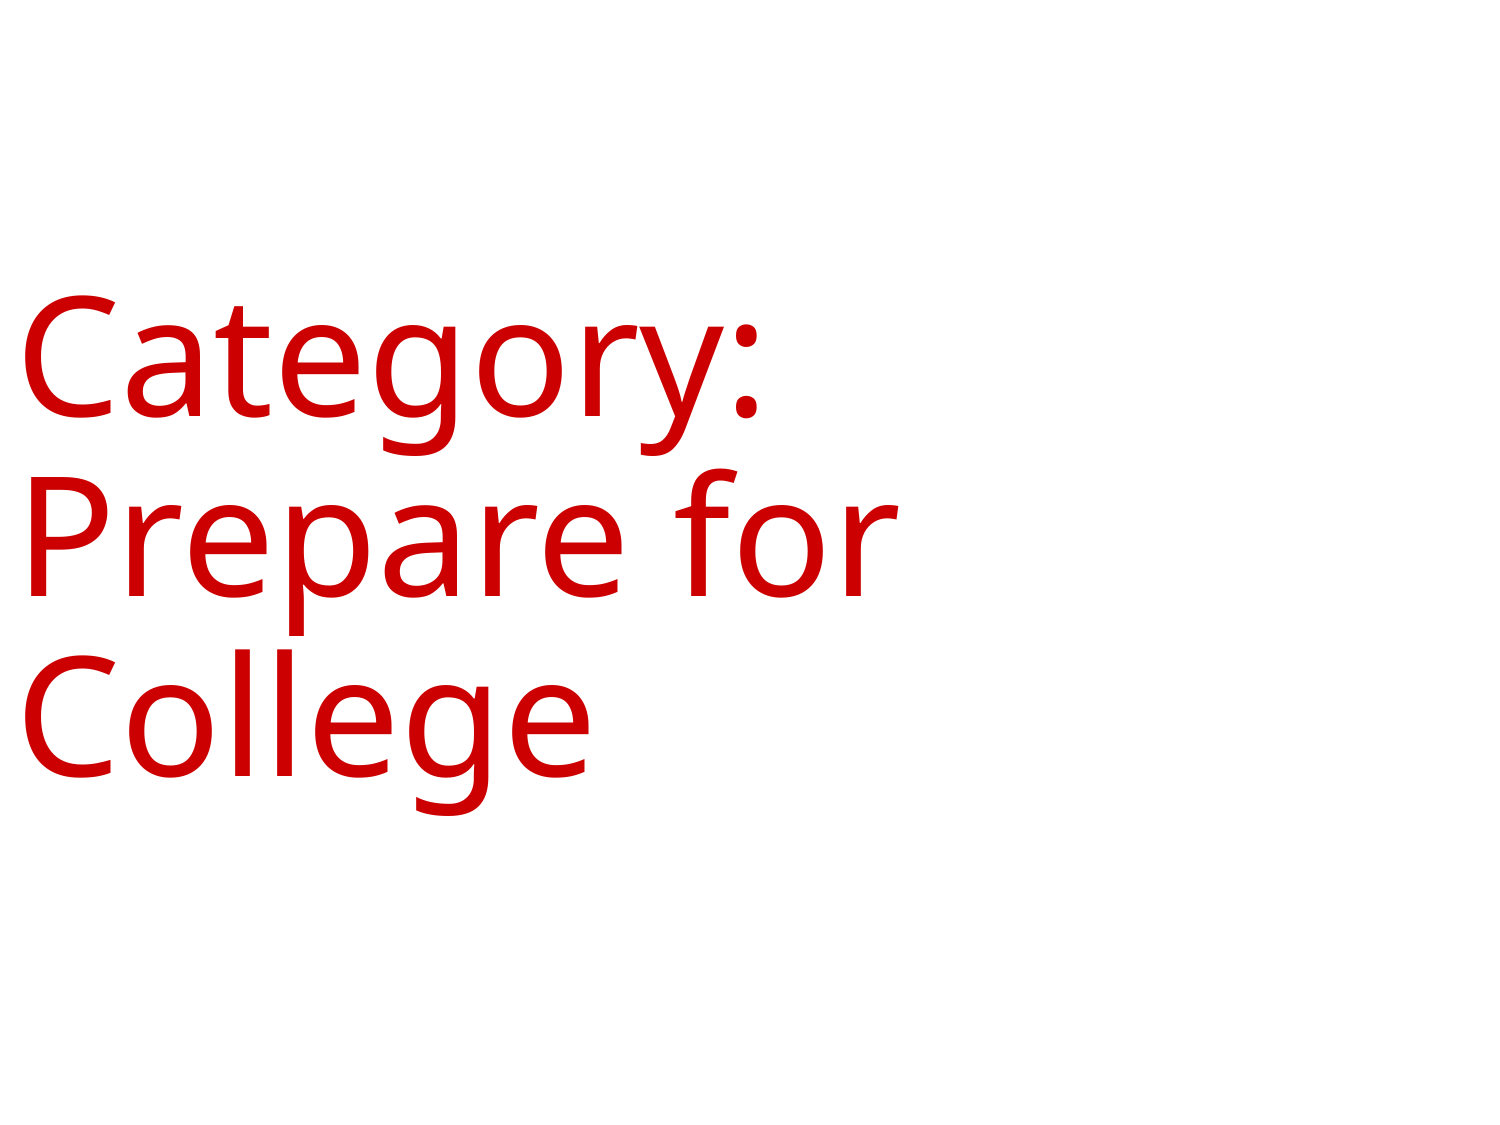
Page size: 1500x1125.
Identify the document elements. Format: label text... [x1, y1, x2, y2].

title Category: Prepare for College [0, 307, 1469, 820]
